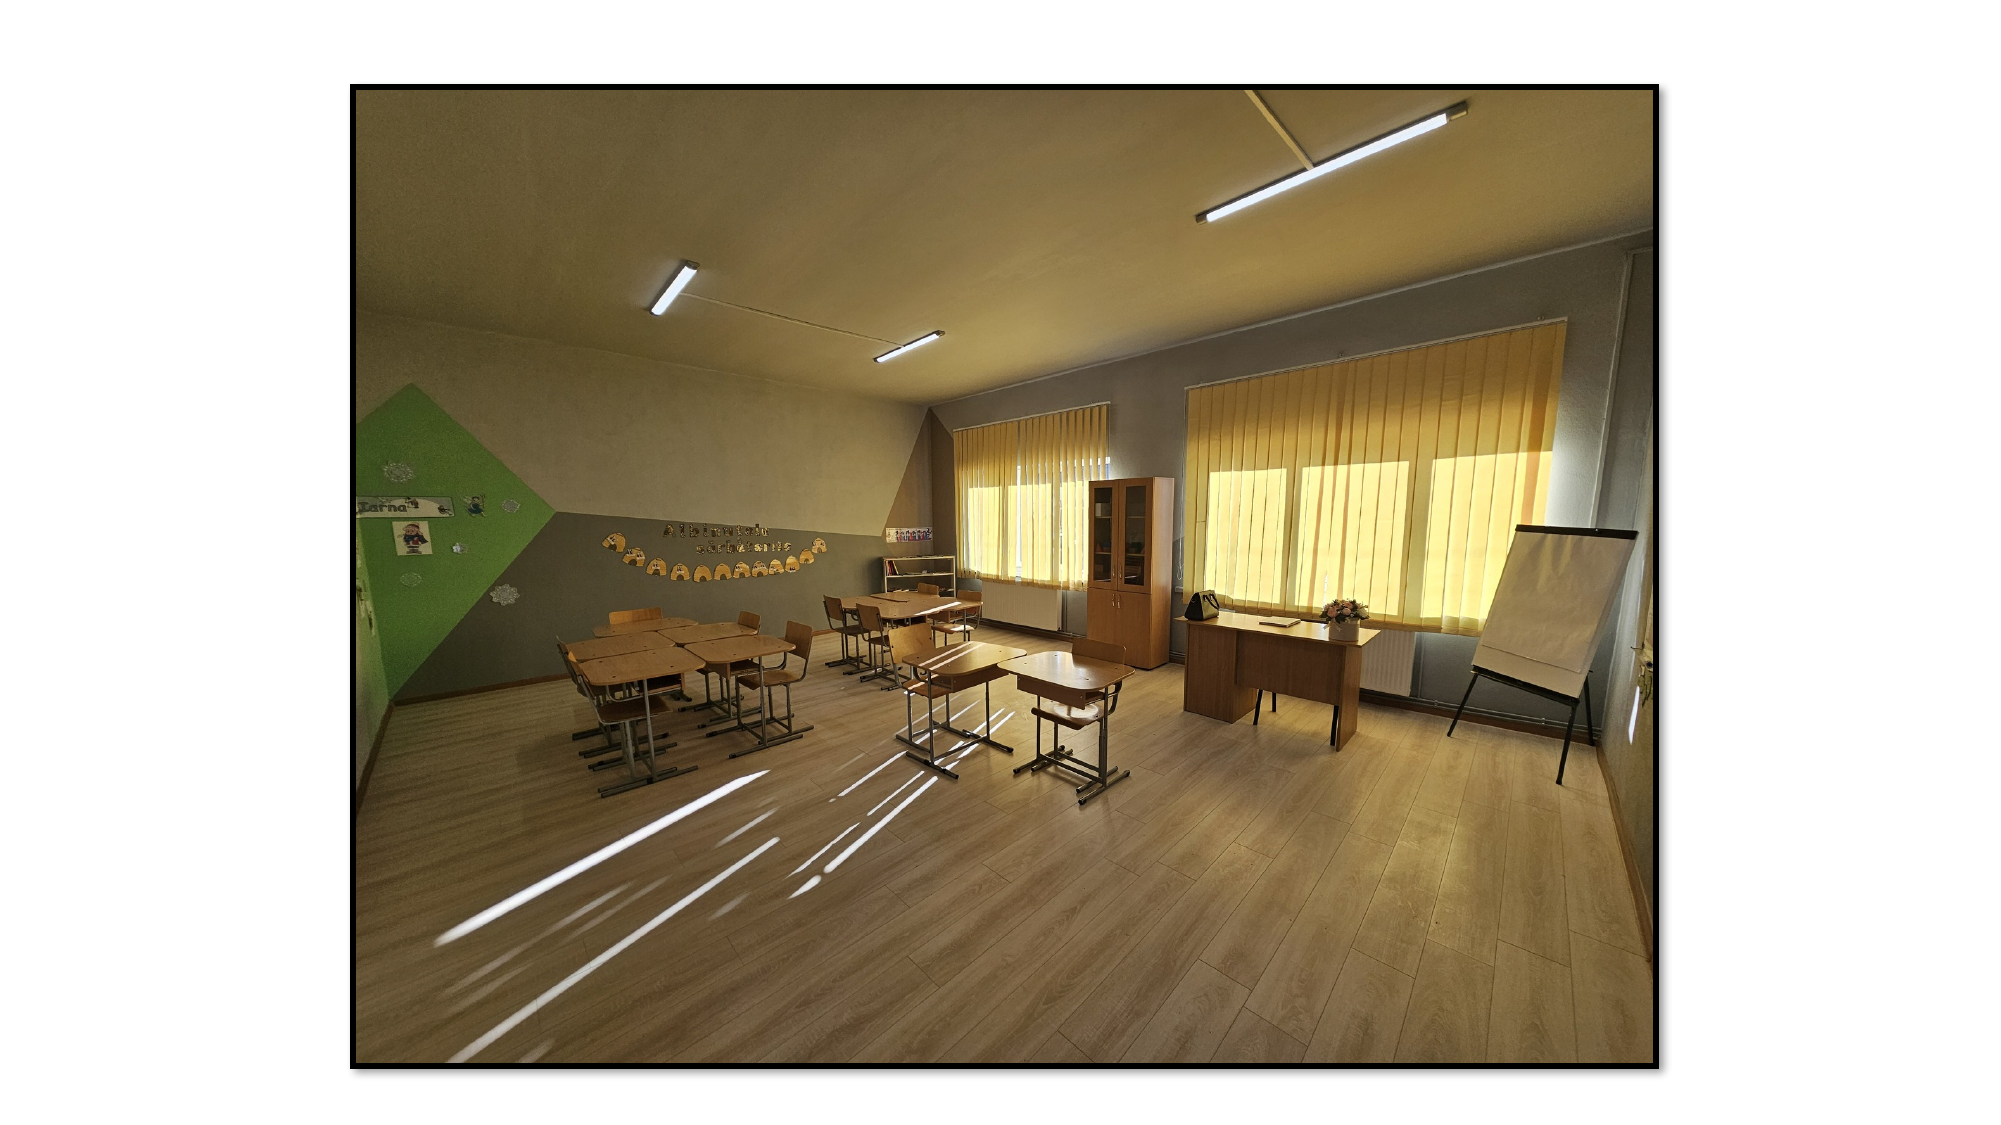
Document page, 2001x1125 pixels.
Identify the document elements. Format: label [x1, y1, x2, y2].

picture [355, 89, 1654, 1064]
